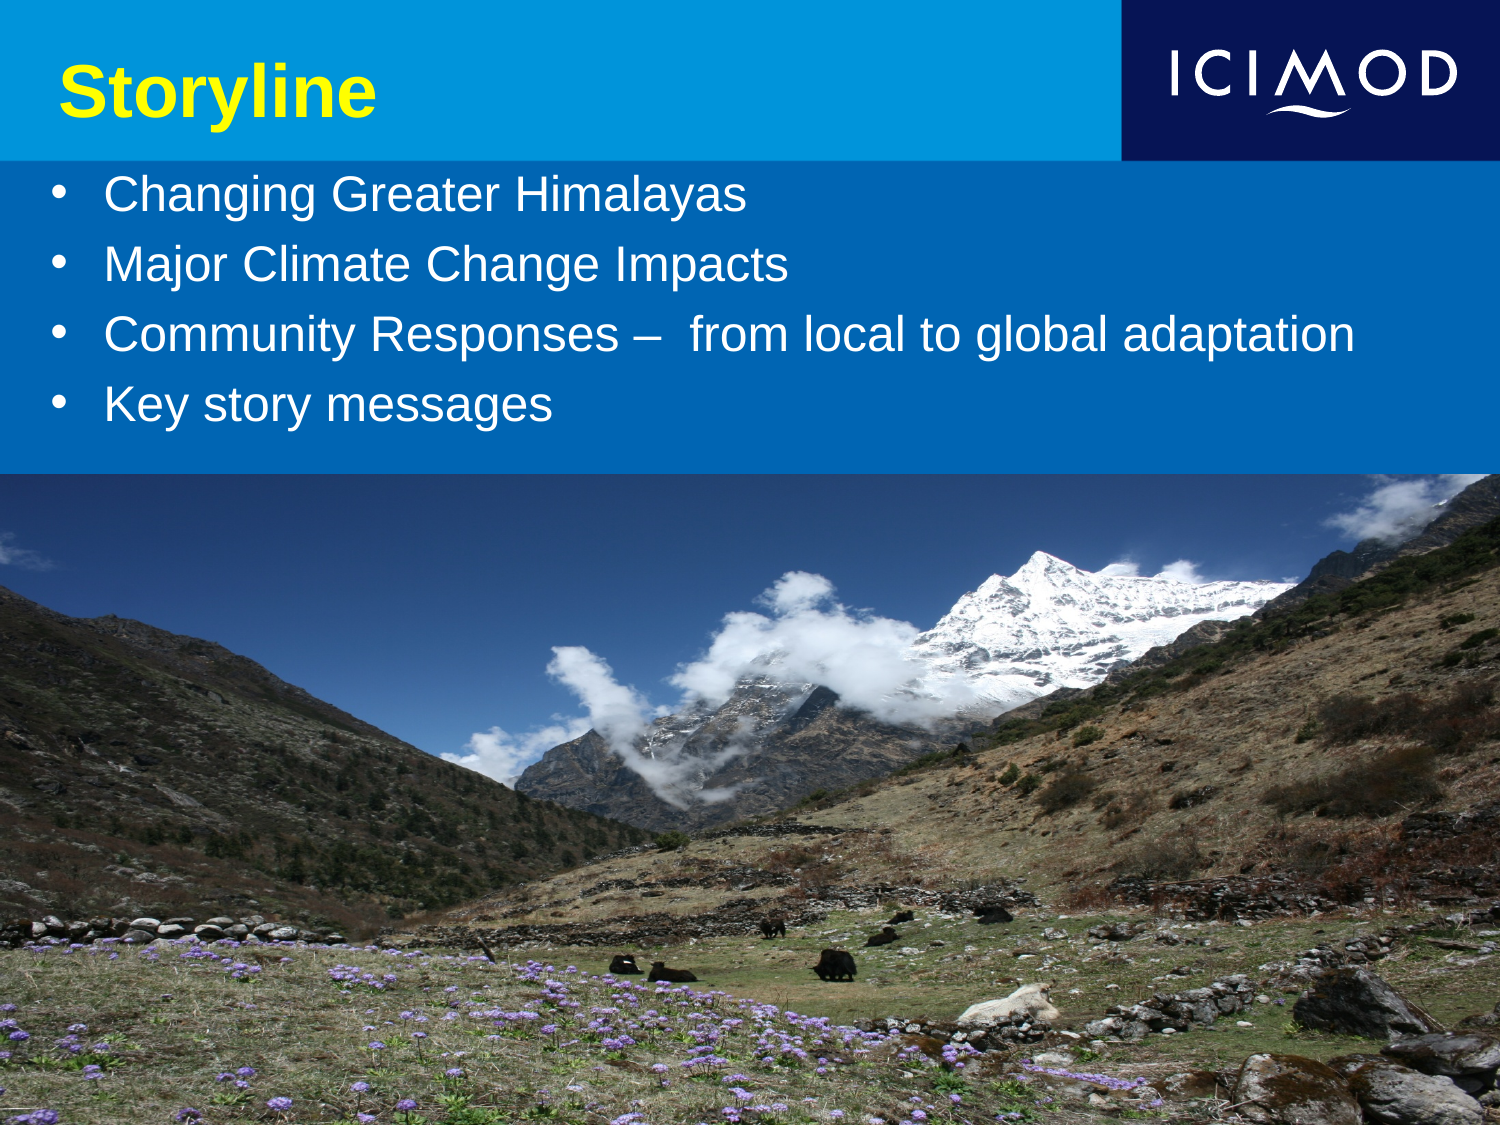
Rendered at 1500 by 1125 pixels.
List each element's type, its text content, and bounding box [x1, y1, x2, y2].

list Changing Greater Himalayas Major Climate Change Impacts Community Responses – from local to global adaptation Key story messages [35, 153, 1435, 473]
picture [0, 0, 1500, 1125]
title Storyline [43, 34, 1124, 142]
